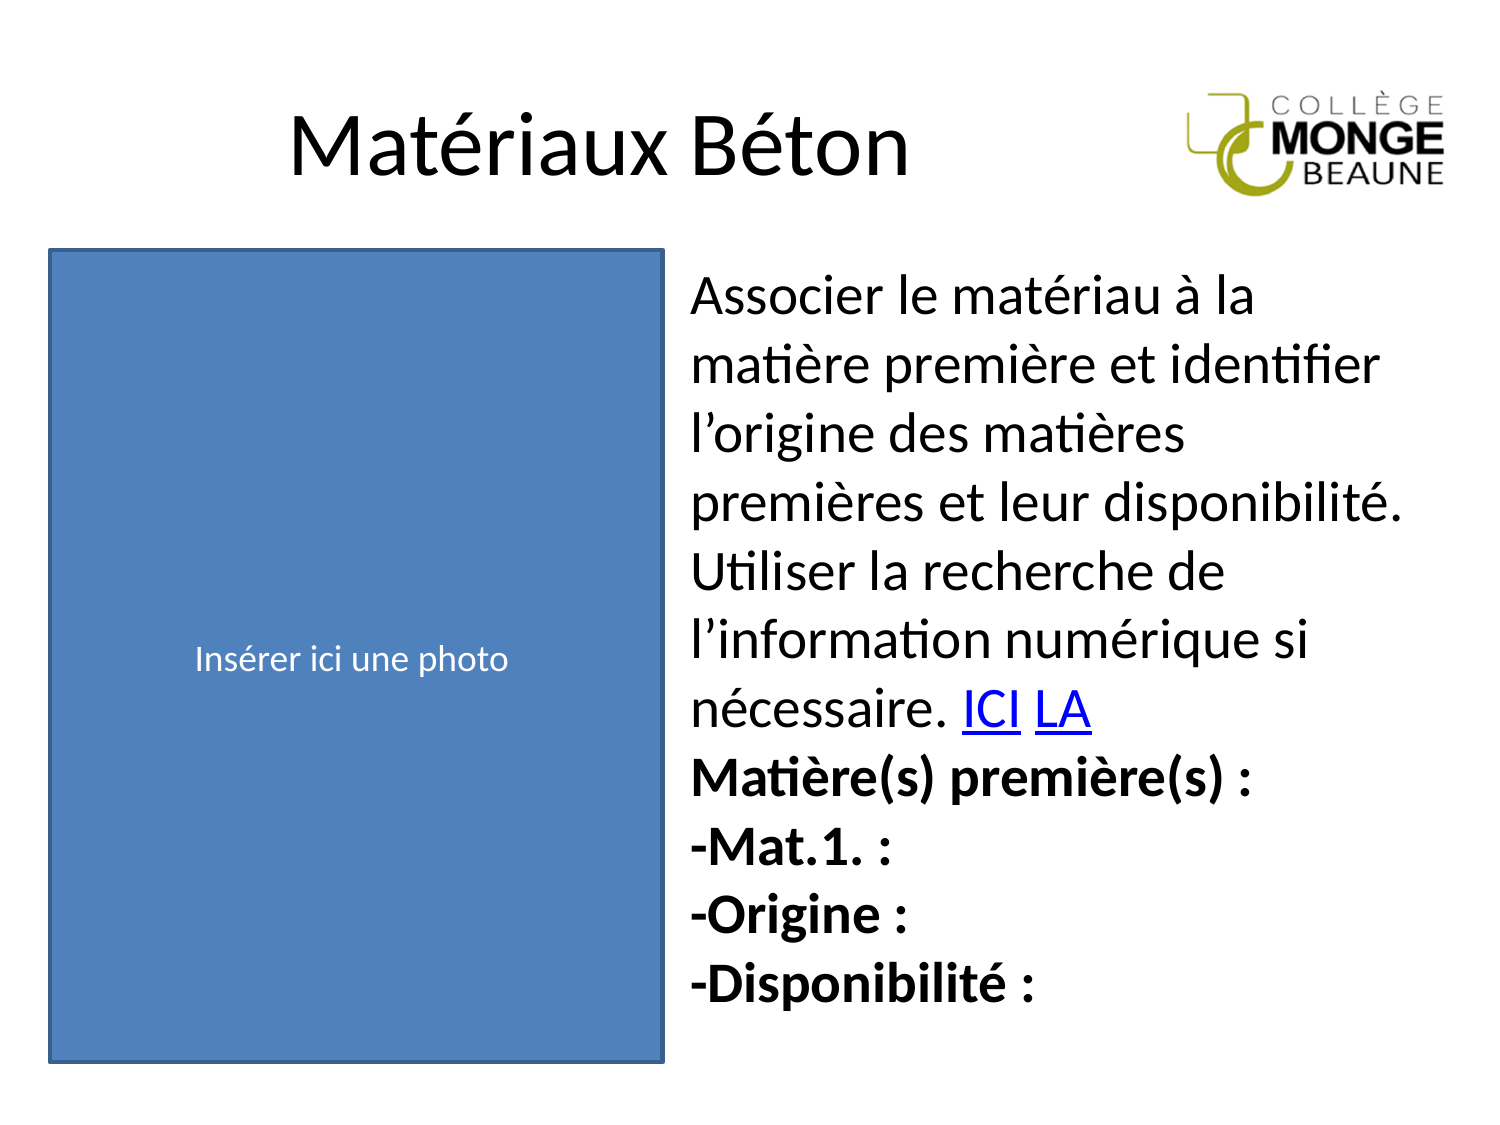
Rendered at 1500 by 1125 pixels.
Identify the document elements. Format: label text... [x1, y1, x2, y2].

text_box Insérer ici une photo [48, 248, 665, 1064]
text_box Associer le matériau à la matière première et identifier l’origine des matières premières et leur disponibilité. Utiliser la recherche de l’information numérique si nécessaire. ICI LA Matière(s) première(s) : -Mat.1. : -Origine : -Disponibilité : [674, 249, 1425, 1063]
text_box Matériaux Béton [24, 45, 1157, 233]
picture [1162, 37, 1470, 251]
